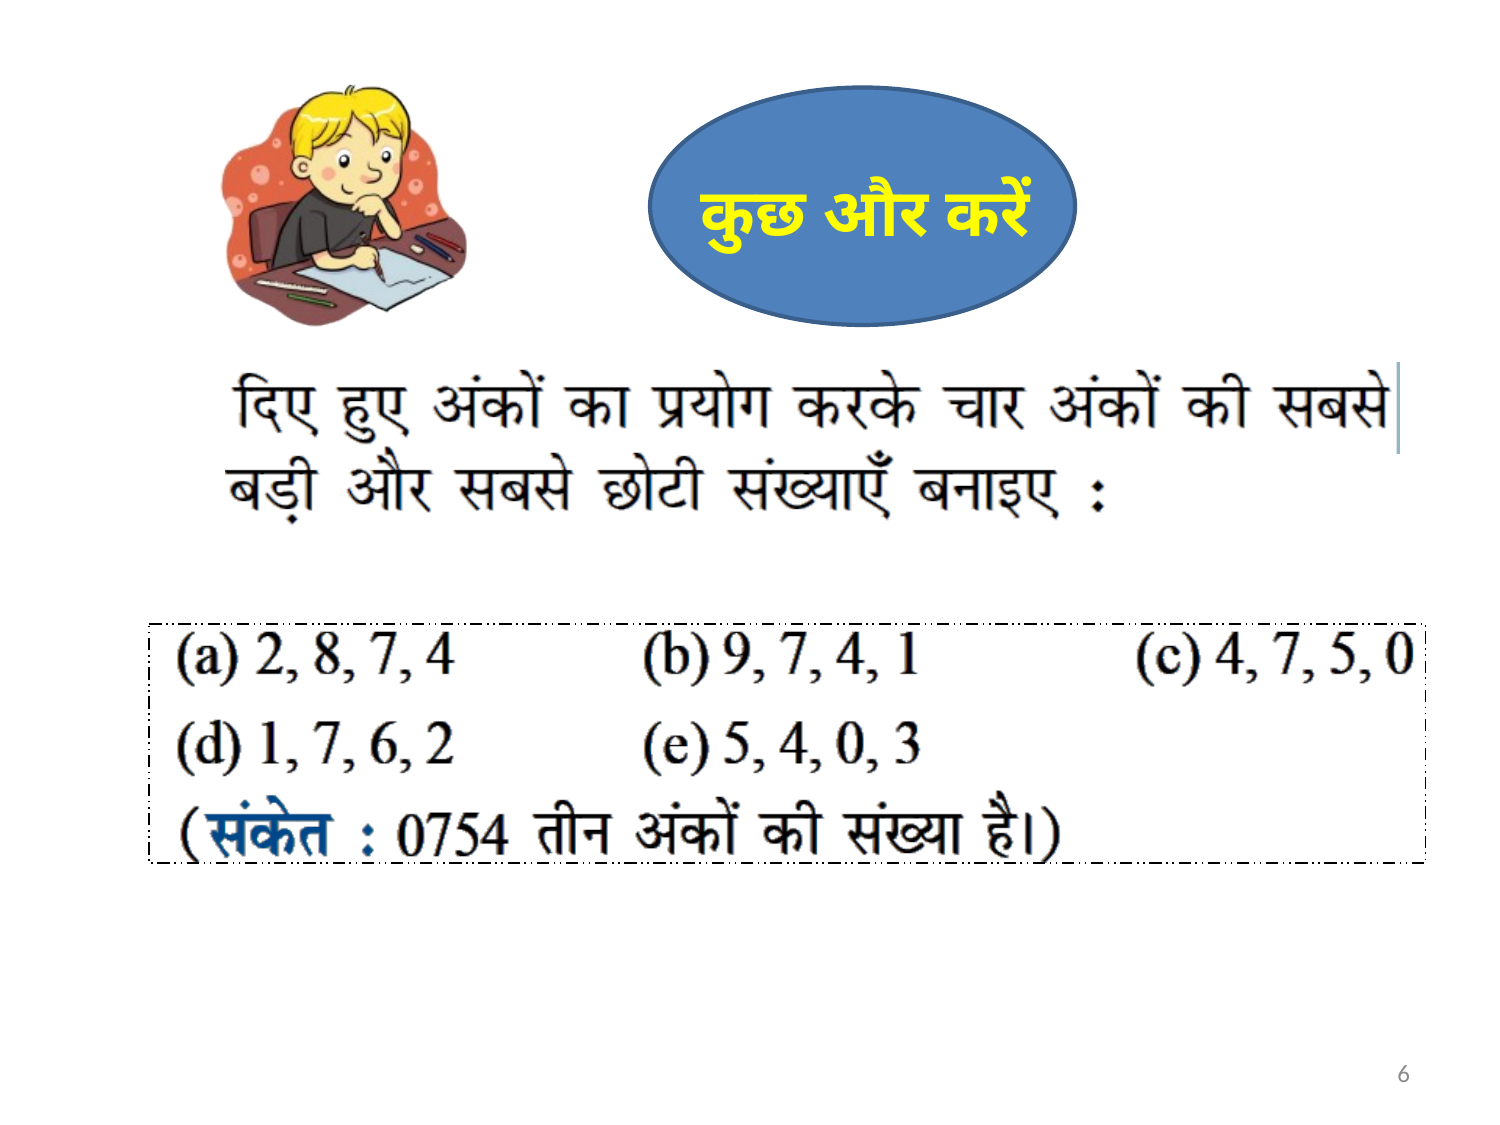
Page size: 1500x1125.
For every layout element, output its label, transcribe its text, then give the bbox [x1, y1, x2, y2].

picture [149, 624, 1426, 863]
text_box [224, 362, 1400, 541]
slide_number 6 [1074, 1042, 1425, 1103]
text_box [649, 87, 1076, 326]
picture [212, 74, 476, 338]
